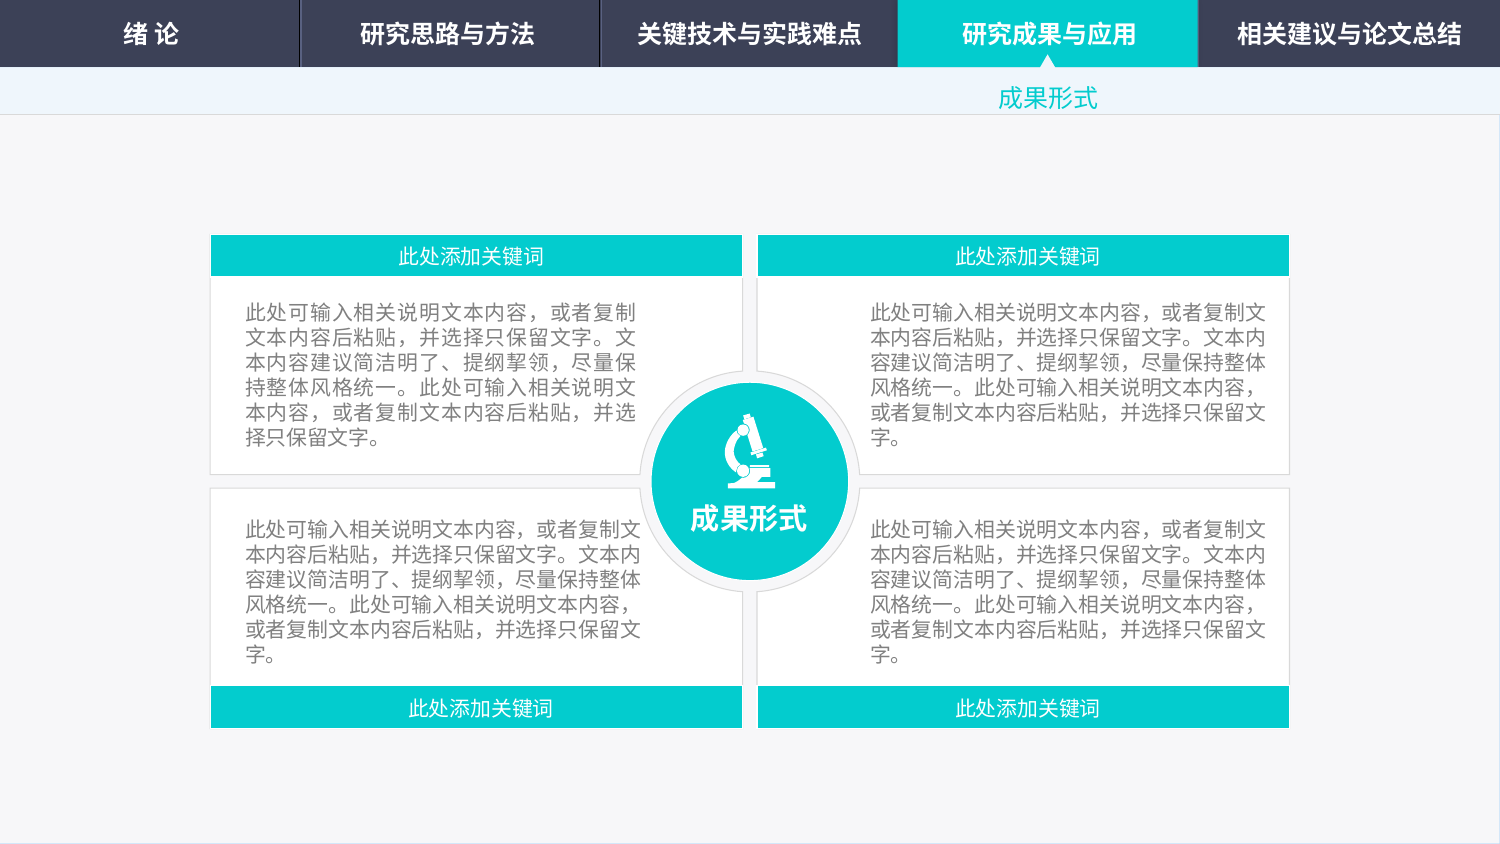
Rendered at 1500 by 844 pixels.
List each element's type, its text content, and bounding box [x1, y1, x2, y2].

text_box [651, 382, 849, 581]
text_box 此处添加关键词 [398, 243, 544, 269]
text_box 成果形式 [675, 492, 823, 543]
text_box 此处可输入相关说明文本内容，或者复制文本内容后粘贴，并选择只保留文字。文本内容建议简洁明了、提纲挈领，尽量保持整体风格统一。此处可输入相关说明文本内容，或者复制文本内容后粘贴，并选择只保留文字。 [855, 292, 1281, 457]
text_box [210, 685, 743, 729]
text_box 研究思路与方法 [297, 9, 599, 59]
text_box 绪 论 [0, 9, 297, 59]
text_box 相关建议与论文总结 [1199, 9, 1500, 59]
text_box [756, 685, 1290, 729]
text_box [210, 234, 743, 278]
text_box 关键技术与实践难点 [599, 9, 899, 59]
text_box [210, 278, 743, 475]
text_box [756, 234, 1290, 278]
text_box 此处添加关键词 [955, 243, 1101, 269]
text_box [724, 413, 776, 489]
text_box 此处可输入相关说明文本内容，或者复制文本内容后粘贴，并选择只保留文字。文本内容建议简洁明了、提纲挈领，尽量保持整体风格统一。此处可输入相关说明文本内容，或者复制文本内容后粘贴，并选择只保留文字。 [855, 509, 1281, 675]
text_box 此处可输入相关说明文本内容，或者复制文本内容后粘贴，并选择只保留文字。文本内容建议简洁明了、提纲挈领，尽量保持整体风格统一。此处可输入相关说明文本内容，或者复制文本内容后粘贴，并选择只保留文字。 [230, 292, 651, 457]
text_box [756, 488, 1290, 685]
text_box 成果形式 [983, 59, 1114, 120]
text_box [210, 488, 743, 685]
text_box 研究成果与应用 [899, 9, 1199, 59]
text_box 此处可输入相关说明文本内容，或者复制文本内容后粘贴，并选择只保留文字。文本内容建议简洁明了、提纲挈领，尽量保持整体风格统一。此处可输入相关说明文本内容，或者复制文本内容后粘贴，并选择只保留文字。 [230, 509, 656, 675]
text_box [756, 278, 1290, 475]
text_box 此处添加关键词 [955, 695, 1101, 721]
text_box 此处添加关键词 [408, 695, 554, 721]
